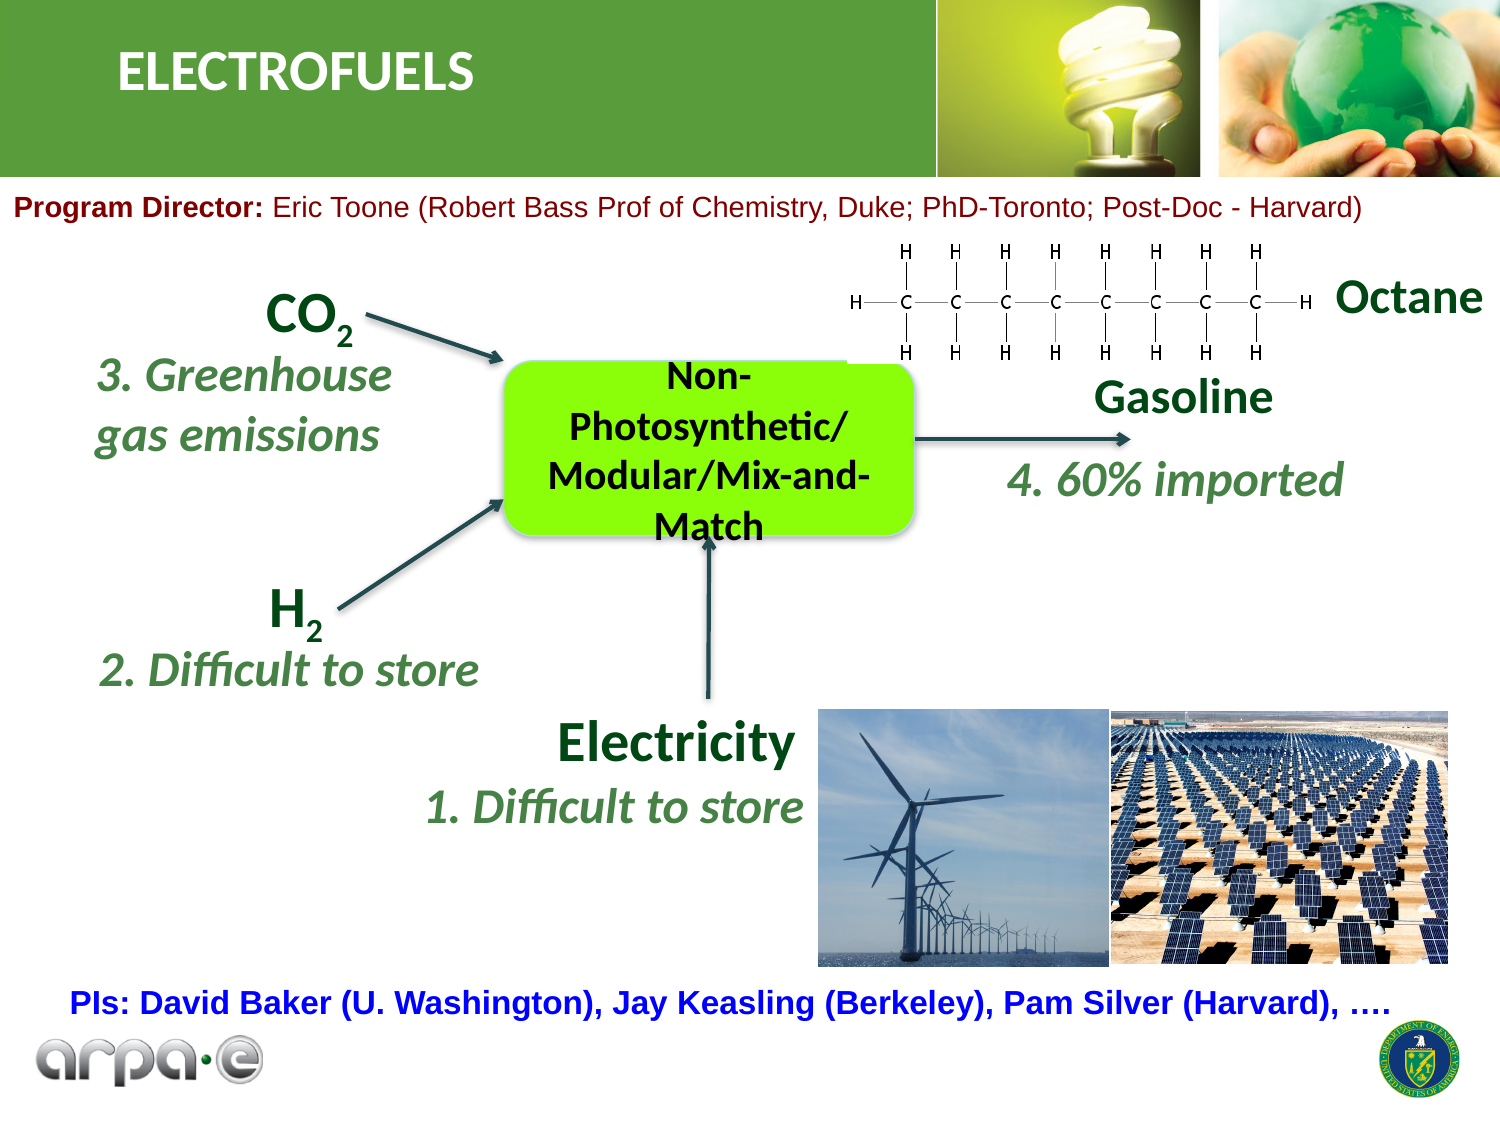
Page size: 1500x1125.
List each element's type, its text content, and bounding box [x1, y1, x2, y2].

text_box Program Director: Eric Toone (Robert Bass Prof of Chemistry, Duke; PhD-Toronto; Post-Doc - Harvard) [0, 181, 1380, 231]
picture [35, 1035, 263, 1087]
text_box PIs: David Baker (U. Washington), Jay Keasling (Berkeley), Pam Silver (Harvard), …. [54, 973, 1500, 1029]
text_box Gasoline [1079, 371, 1290, 432]
title Electrofuels [102, 24, 1326, 127]
text_box 4. 60% imported [991, 438, 1360, 514]
text_box Electricity [543, 695, 812, 766]
picture [818, 708, 1109, 968]
text_box 2. Difficult to store [83, 628, 495, 704]
picture [847, 242, 1312, 364]
text_box 3. Greenhouse gas emissions [80, 333, 468, 469]
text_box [339, 499, 504, 606]
text_box CO2 [251, 266, 369, 333]
text_box Octane [1320, 255, 1499, 331]
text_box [365, 313, 504, 362]
text_box Non-Photosynthetic/Modular/Mix-and-Match [502, 360, 916, 537]
text_box H2 [254, 562, 338, 628]
text_box 1. Difficult to store [408, 766, 813, 842]
picture [1379, 1029, 1460, 1098]
picture [0, 0, 1500, 177]
picture [1111, 711, 1448, 965]
